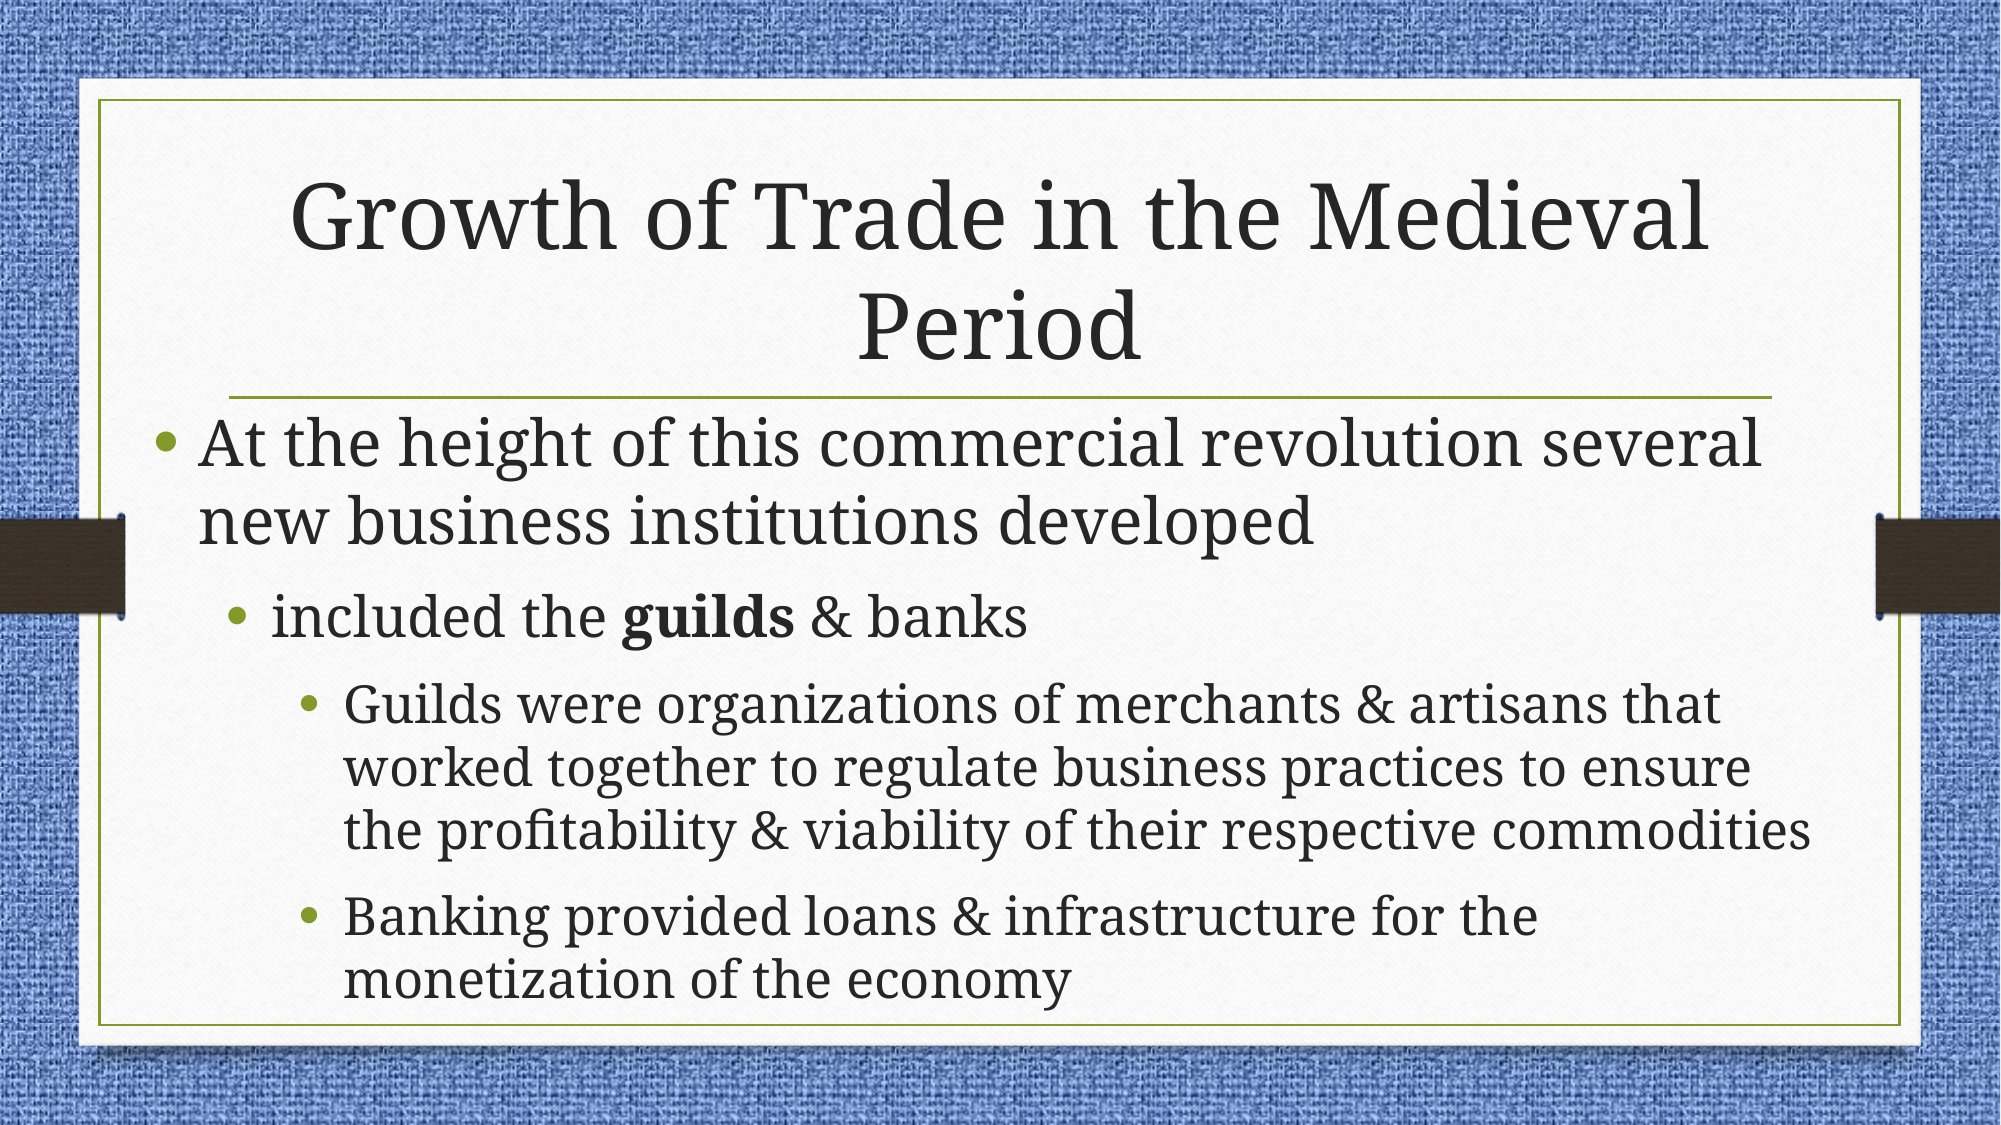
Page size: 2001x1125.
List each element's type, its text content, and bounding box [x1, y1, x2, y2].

picture [0, 0, 2001, 1125]
list At the height of this commercial revolution several new business institutions developed included the guilds & banks Guilds were organizations of merchants & artisans that worked together to regulate business practices to ensure the profitability & viability of their respective commodities Banking provided loans & infrastructure for the monetization of the economy [138, 394, 1862, 1066]
title Growth of Trade in the Medieval Period [212, 161, 1788, 375]
